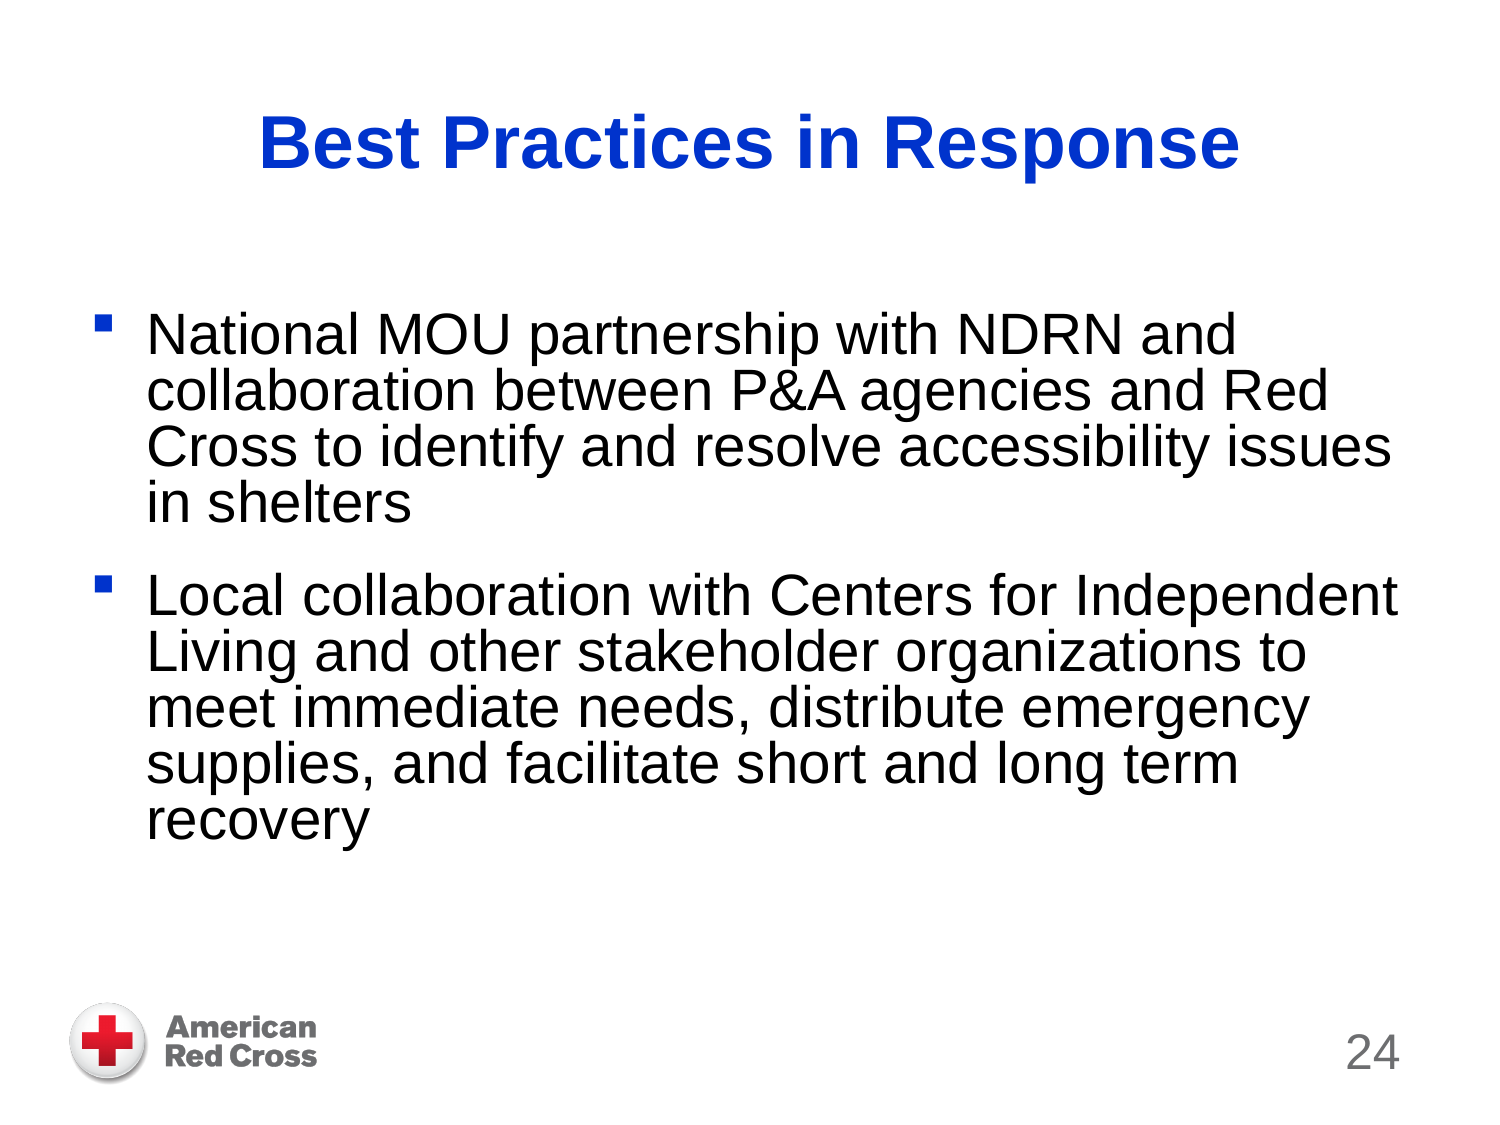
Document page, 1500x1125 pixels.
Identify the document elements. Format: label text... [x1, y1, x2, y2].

picture [36, 969, 349, 1112]
text_box 24 [1329, 1012, 1417, 1087]
list National MOU partnership with NDRN and collaboration between P&A agencies and Red Cross to identify and resolve accessibility issues in shelters Local collaboration with Centers for Independent Living and other stakeholder organizations to meet immediate needs, distribute emergency supplies, and facilitate short and long term recovery [74, 231, 1426, 857]
title Best Practices in Response [74, 44, 1426, 231]
